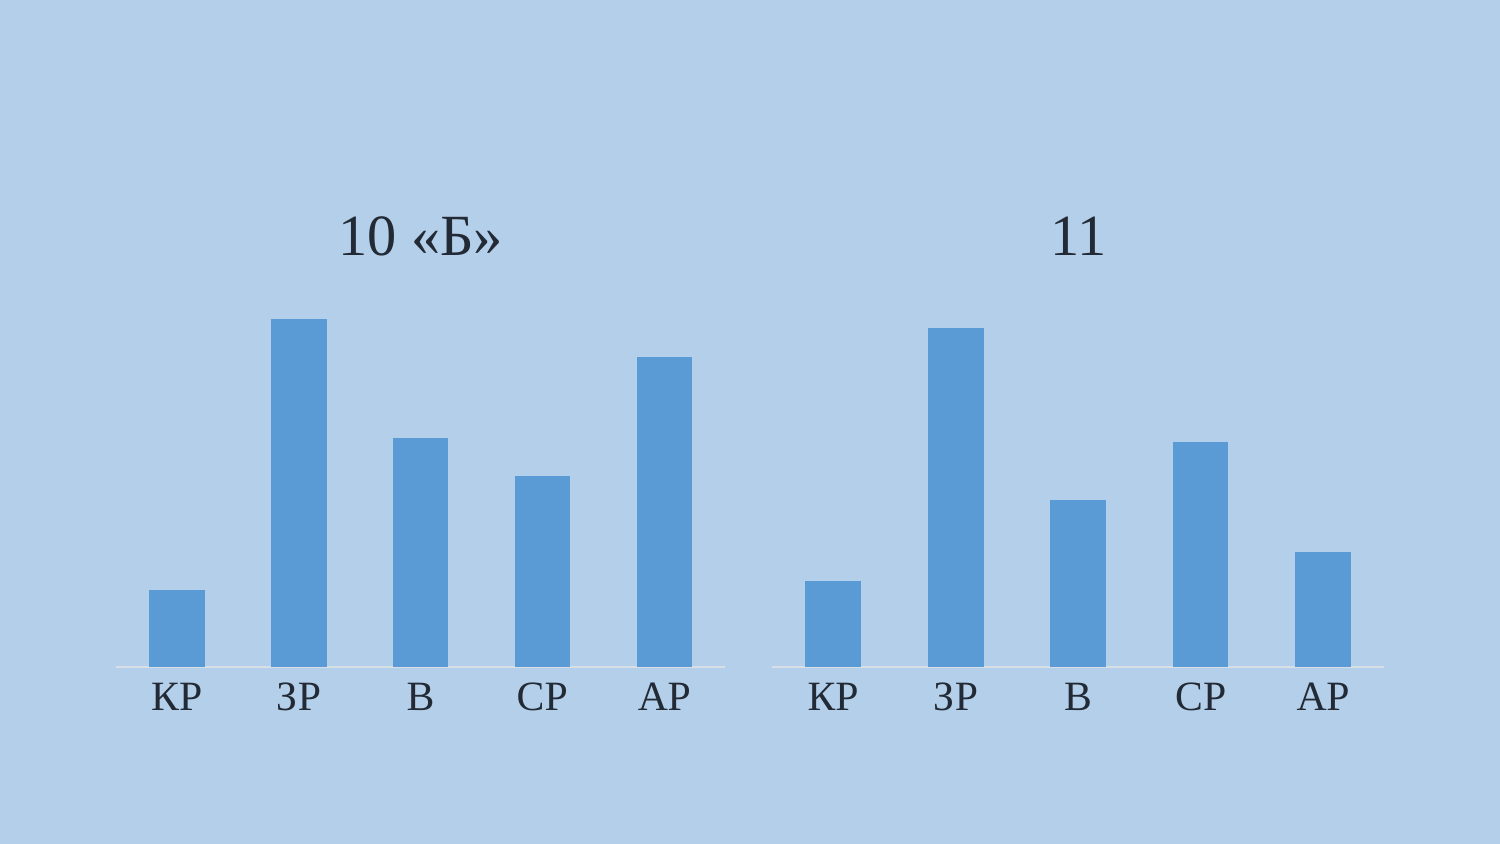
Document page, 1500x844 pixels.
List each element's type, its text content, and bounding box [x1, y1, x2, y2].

list 11 [759, 174, 1398, 275]
list 10 «Б» [103, 174, 738, 275]
chart [759, 275, 1398, 729]
chart [103, 275, 738, 729]
